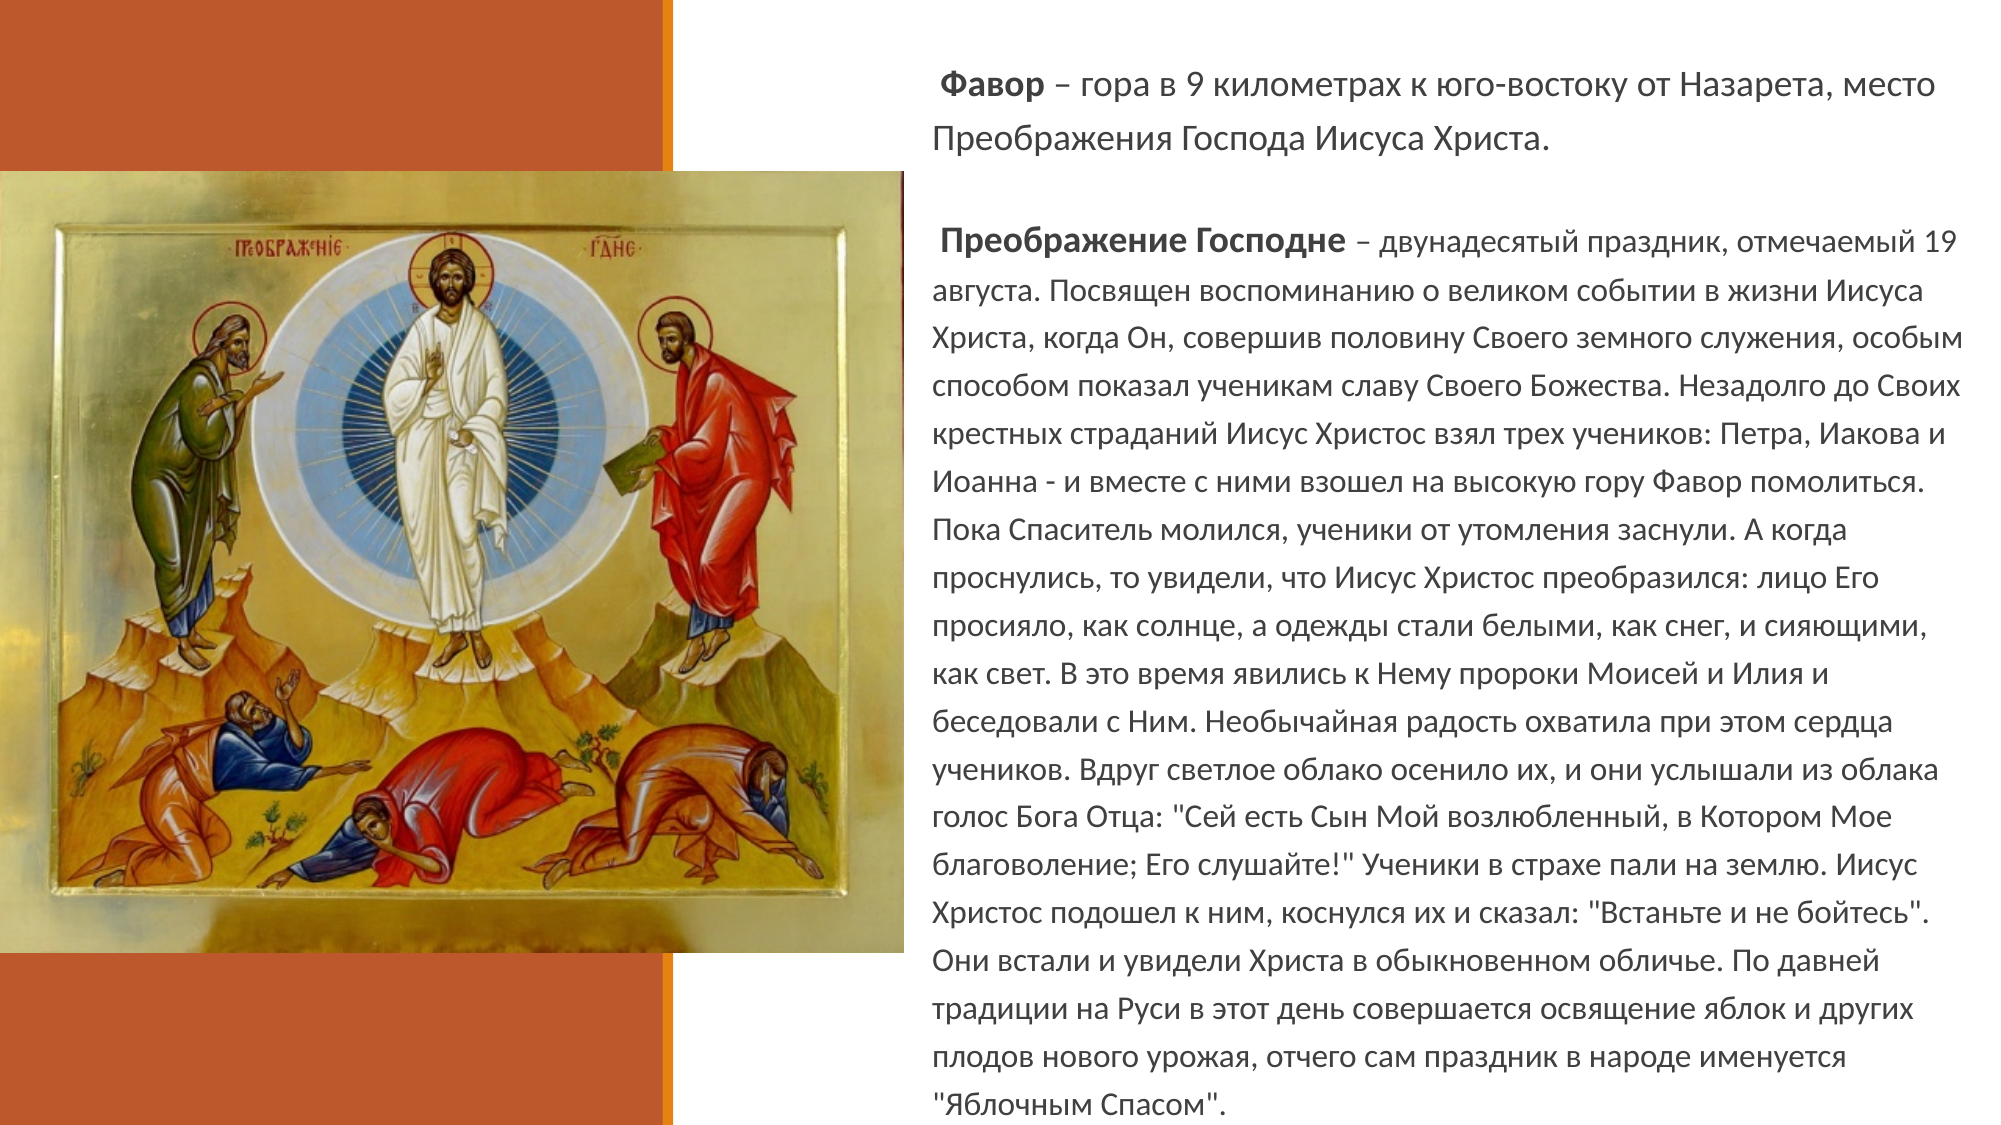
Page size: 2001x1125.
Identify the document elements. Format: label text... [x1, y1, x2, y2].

list Фавор – гора в 9 километрах к юго-востоку от Назарета, место Преображения Господа Иисуса Христа. Преображение Господне – двунадесятый праздник, отмечаемый 19 августа. Посвящен воспоминанию о великом событии в жизни Иисуса Христа, когда Он, совершив половину Своего земного служения, особым способом показал ученикам славу Своего Божества. Незадолго до Своих крестных страданий Иисус Христос взял трех учеников: Петра, Иакова и Иоанна - и вместе с ними взошел на высокую гору Фавор помолиться. Пока Спаситель молился, ученики от утомления заснули. А когда проснулись, то увидели, что Иисус Христос преобразился: лицо Его просияло, как солнце, а одежды стали белыми, как снег, и сияющими, как свет. В это время явились к Нему пророки Моисей и Илия и беседовали с Ним. Необычайная радость охватила при этом сердца учеников. Вдруг светлое облако осенило их, и они услышали из облака голос Бога Отца: "Сей есть Сын Мой возлюбленный, в Котором Мое благоволение; Его слушайте!" Ученики в страхе пали на землю. Иисус Христос подошел к ним, коснулся их и сказал: "Встаньте и не бойтесь". Они встали и увидели Христа в обыкновенном обличье. По давней традиции на Руси в этот день совершается освящение яблок и других плодов нового урожая, отчего сам праздник в народе именуется "Яблочным Спасом". [917, 42, 1970, 1083]
picture [0, 171, 904, 954]
